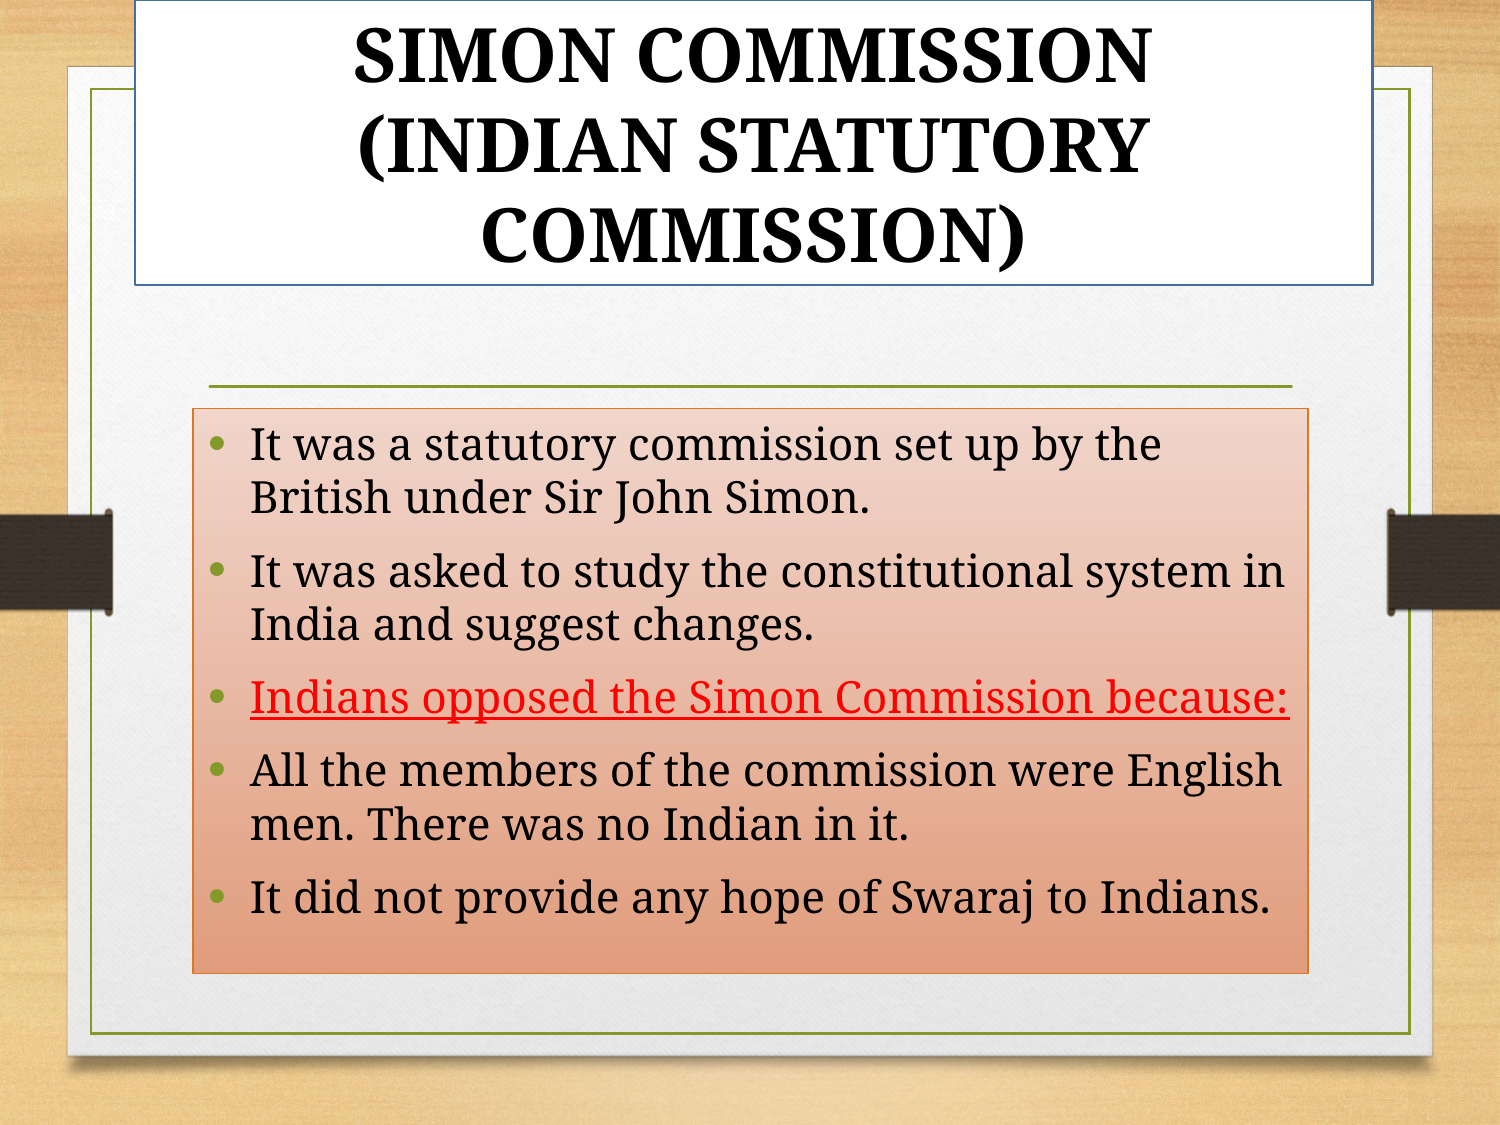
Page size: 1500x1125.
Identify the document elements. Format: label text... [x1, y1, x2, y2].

picture [0, 0, 1500, 1125]
title SIMON COMMISSION (INDIAN STATUTORY COMMISSION) [134, 0, 1374, 286]
list It was a statutory commission set up by the British under Sir John Simon. It was asked to study the constitutional system in India and suggest changes. Indians opposed the Simon Commission because: All the members of the commission were English men. There was no Indian in it. It did not provide any hope of Swaraj to Indians. [192, 408, 1309, 974]
